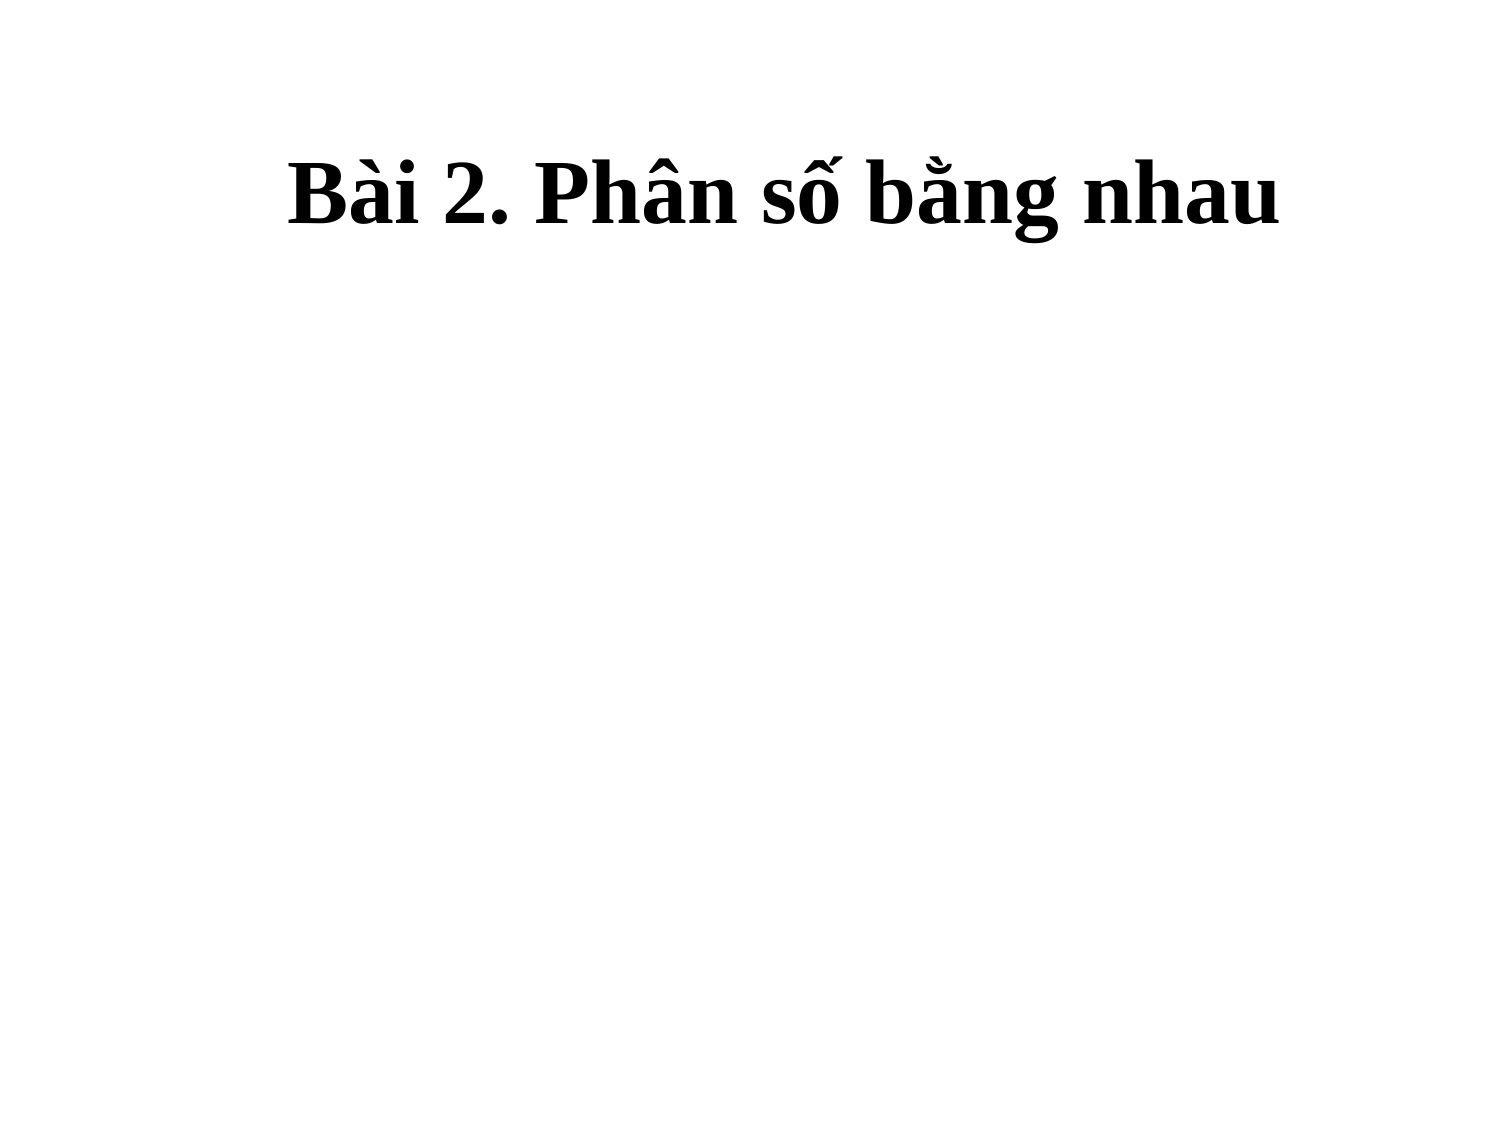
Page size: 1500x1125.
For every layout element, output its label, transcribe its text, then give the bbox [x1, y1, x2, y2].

title Bài 2. Phân số bằng nhau [147, 66, 1423, 308]
